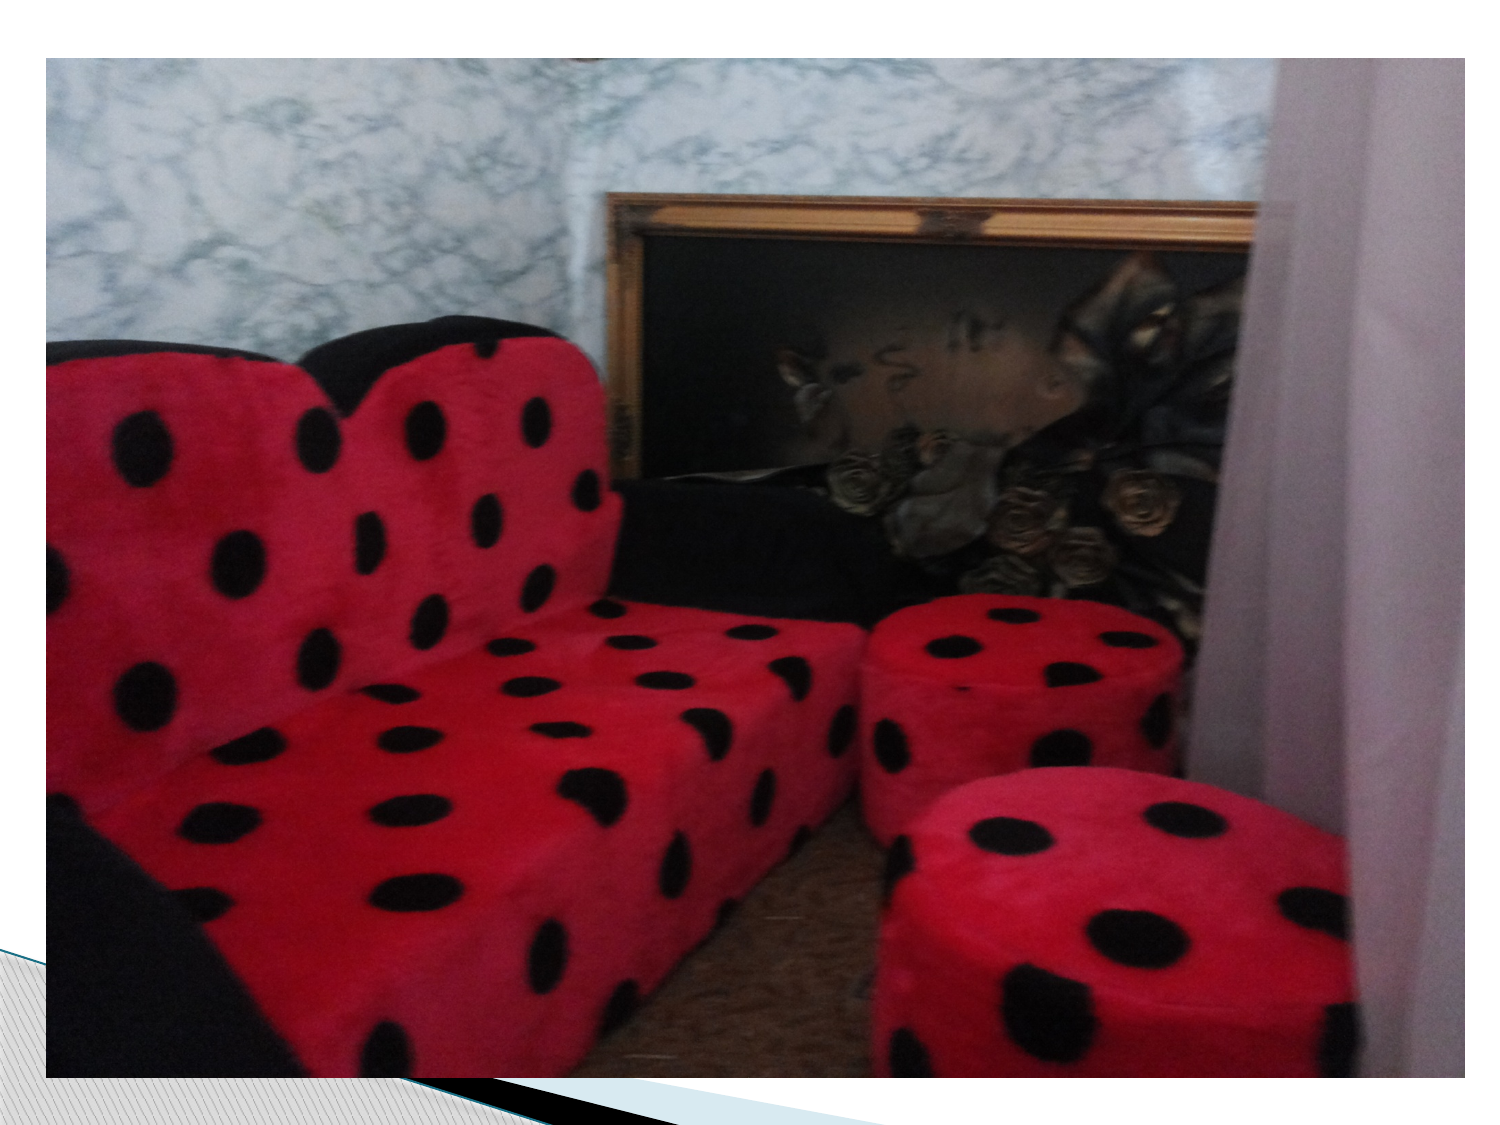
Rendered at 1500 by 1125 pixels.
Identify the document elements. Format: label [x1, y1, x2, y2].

picture [46, 58, 1466, 1079]
